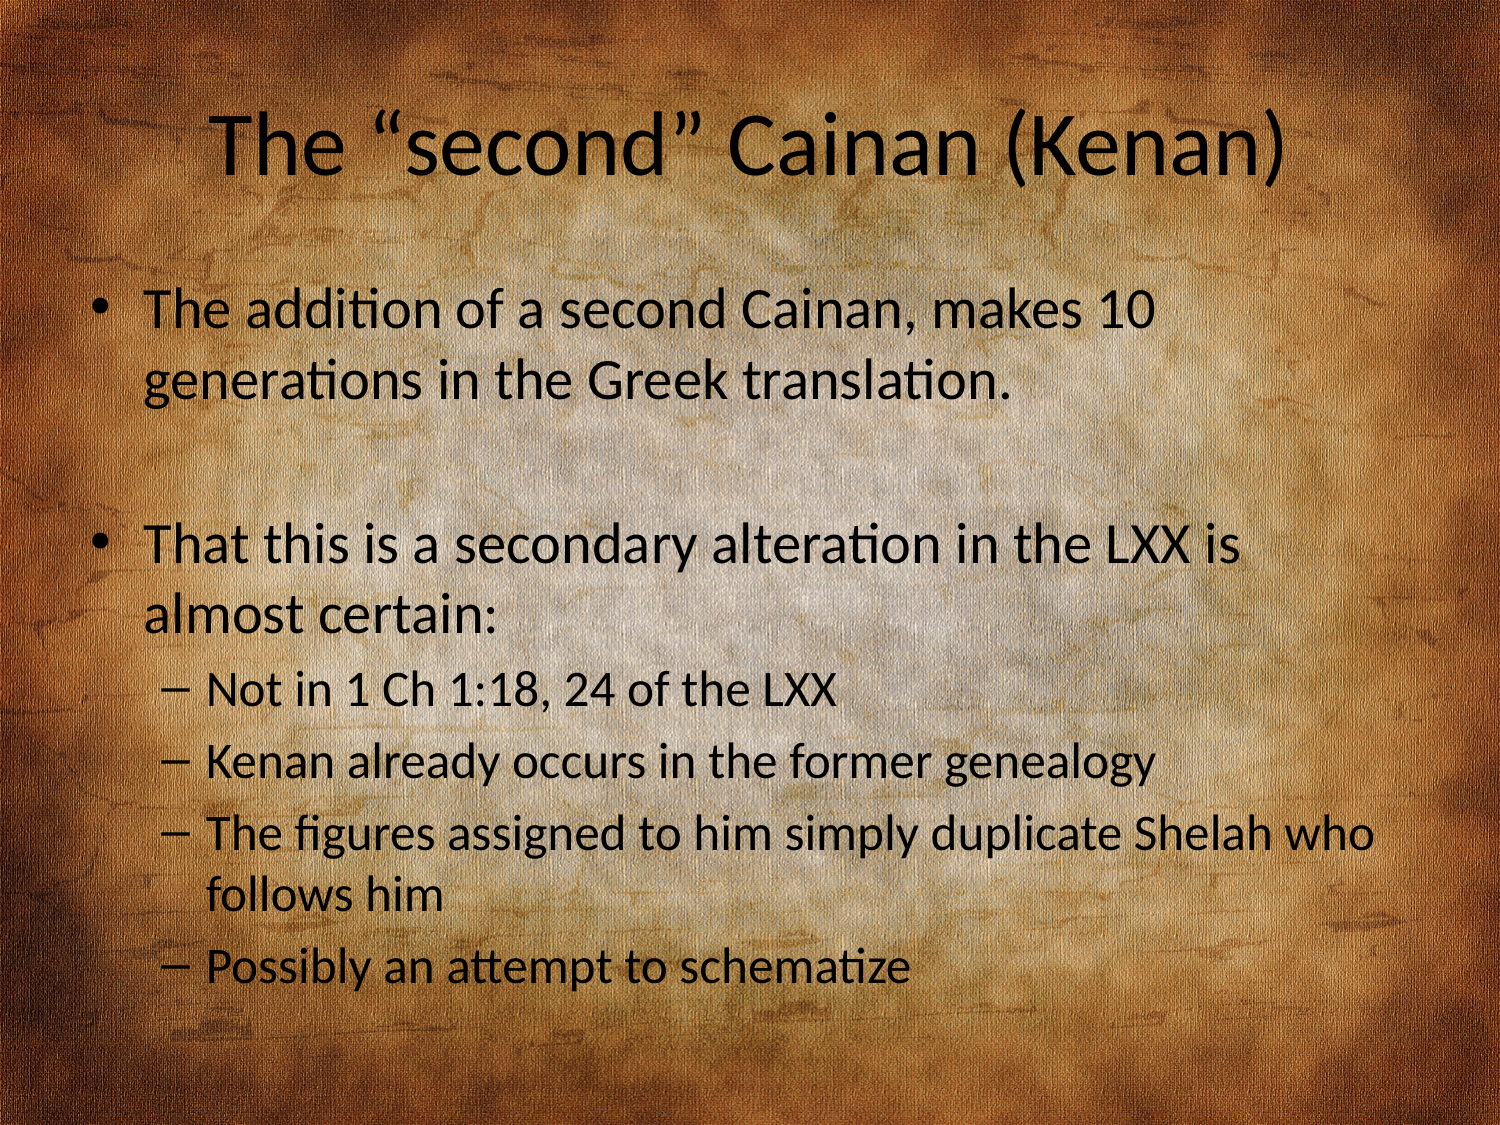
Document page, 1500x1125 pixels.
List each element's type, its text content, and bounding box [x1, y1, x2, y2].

picture [0, 0, 1500, 1125]
title The “second” Cainan (Kenan) [75, 45, 1425, 233]
list The addition of a second Cainan, makes 10 generations in the Greek translation. That this is a secondary alteration in the LXX is almost certain: Not in 1 Ch 1:18, 24 of the LXX Kenan already occurs in the former genealogy The figures assigned to him simply duplicate Shelah who follows him Possibly an attempt to schematize [75, 262, 1425, 1005]
